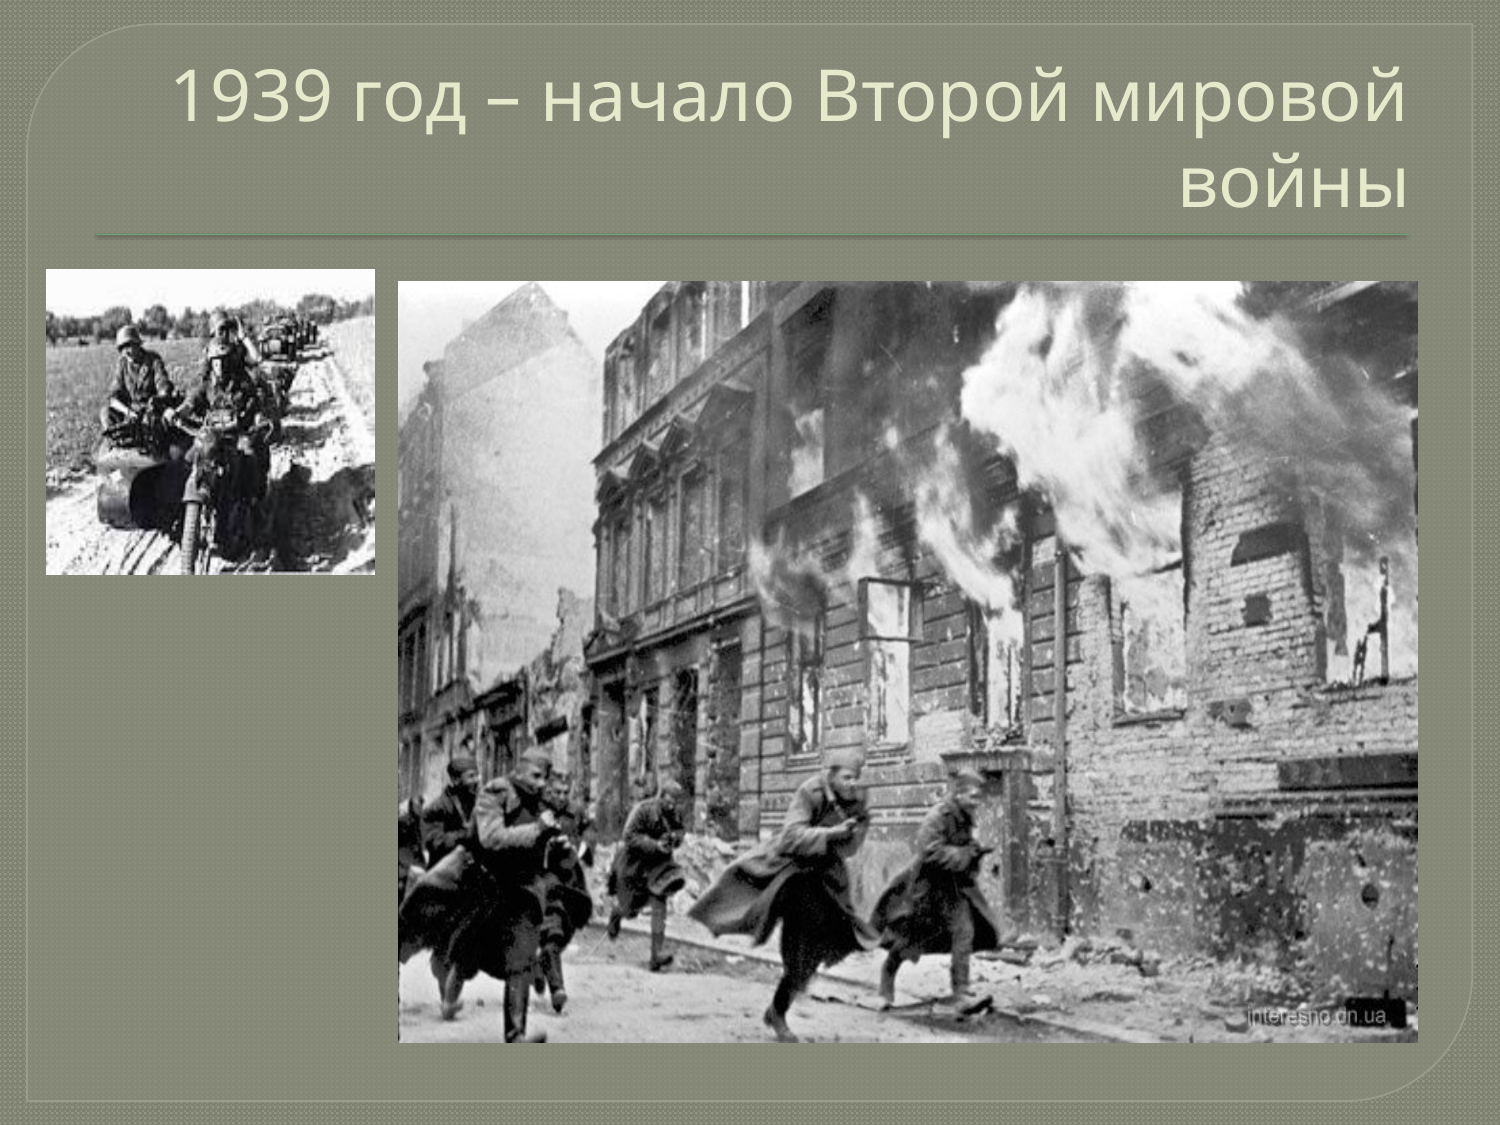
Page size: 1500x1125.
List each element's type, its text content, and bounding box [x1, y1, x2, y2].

title 1939 год – начало Второй мировой войны [75, 41, 1425, 229]
picture [46, 269, 376, 576]
picture [398, 280, 1418, 1044]
